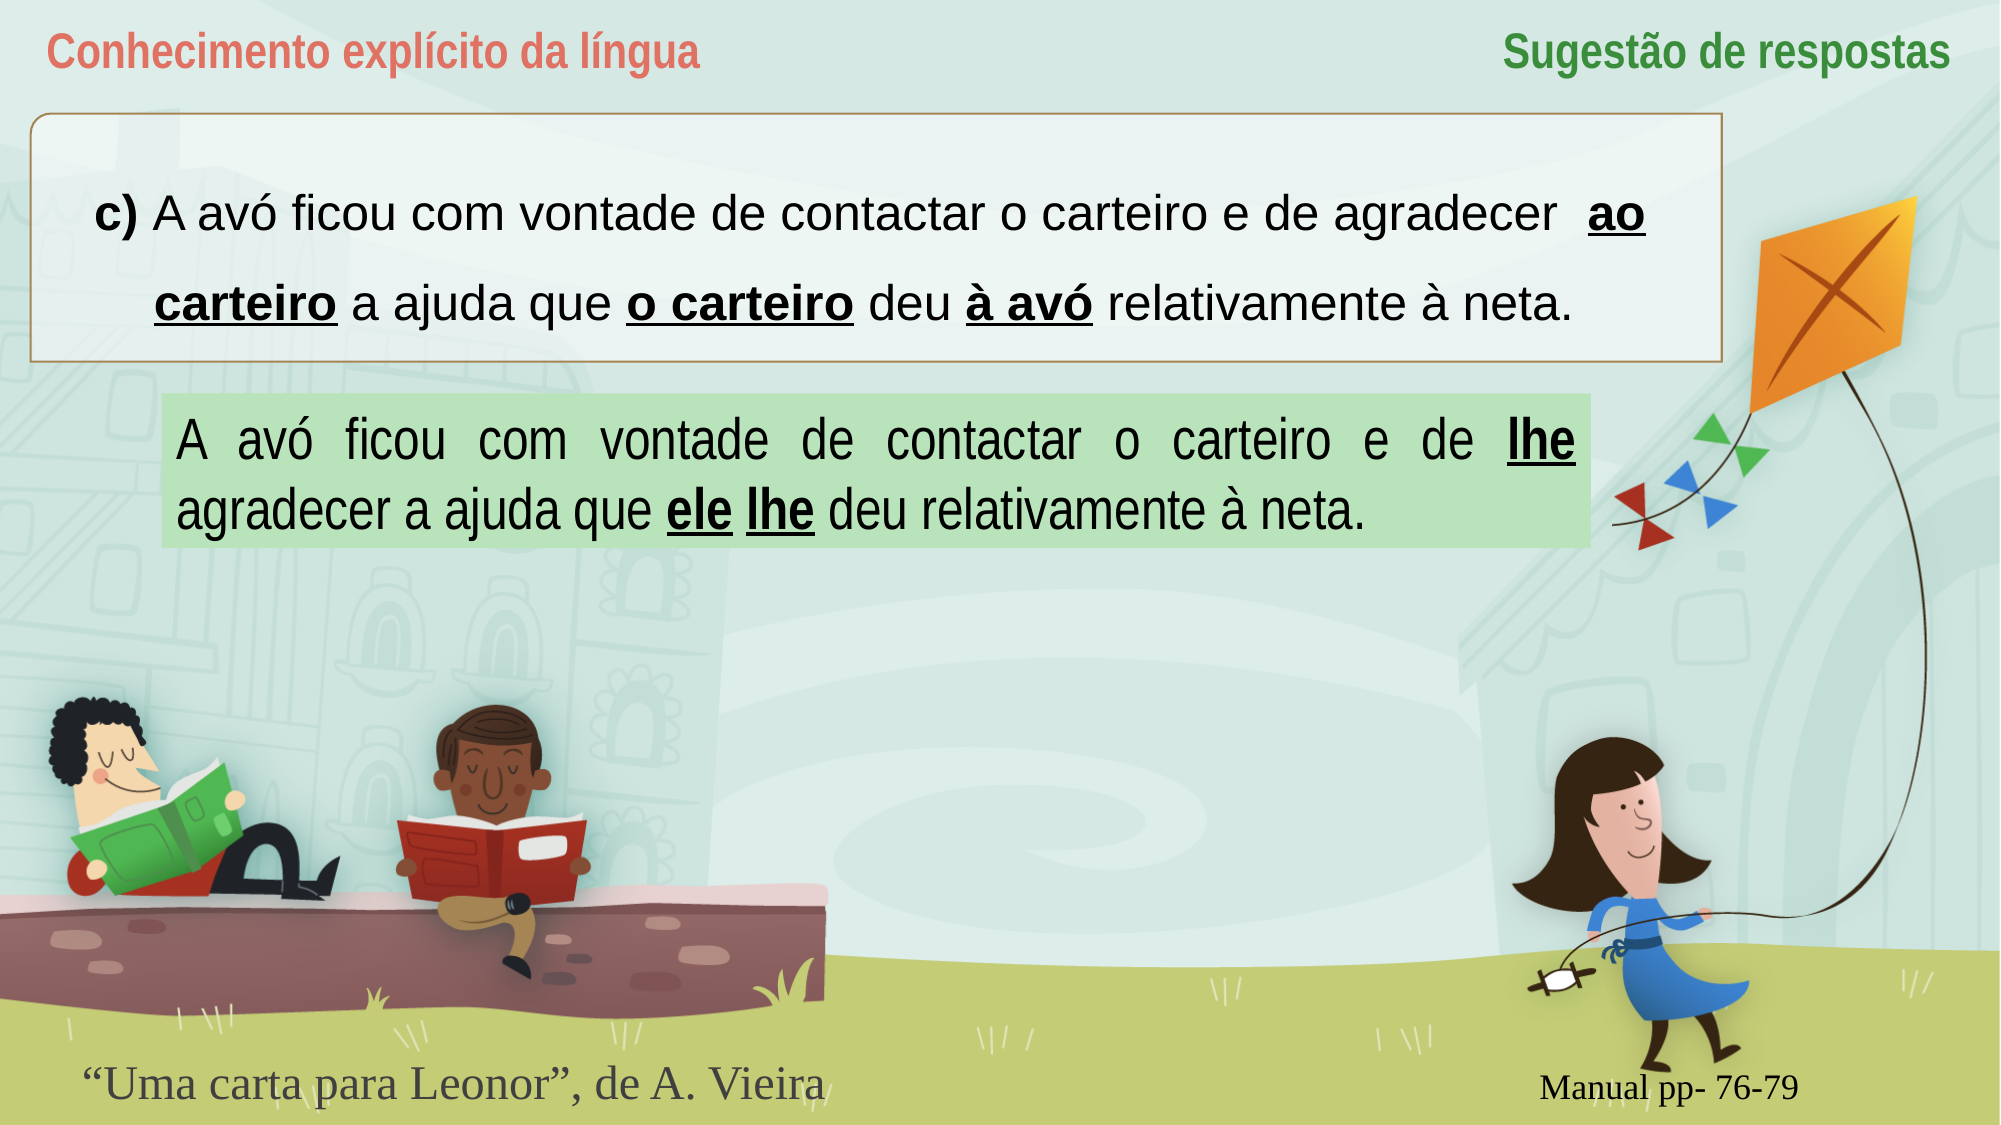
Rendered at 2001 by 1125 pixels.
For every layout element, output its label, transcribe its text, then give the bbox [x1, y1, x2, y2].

text_box Sugestão de respostas [1488, 11, 2000, 87]
picture [0, 0, 2000, 1125]
text_box Conhecimento explícito da língua [31, 11, 716, 87]
text_box “Uma carta para Leonor”, de A. Vieira Manual pp- 76-79 [66, 1041, 1957, 1120]
text_box c) A avó ficou com vontade de contactar o carteiro e de agradecer ao carteiro a ajuda que o carteiro deu à avó relativamente à neta. [29, 112, 1723, 363]
text_box A avó ficou com vontade de contactar o carteiro e de lhe agradecer a ajuda que ele lhe deu relativamente à neta. [161, 393, 1591, 549]
